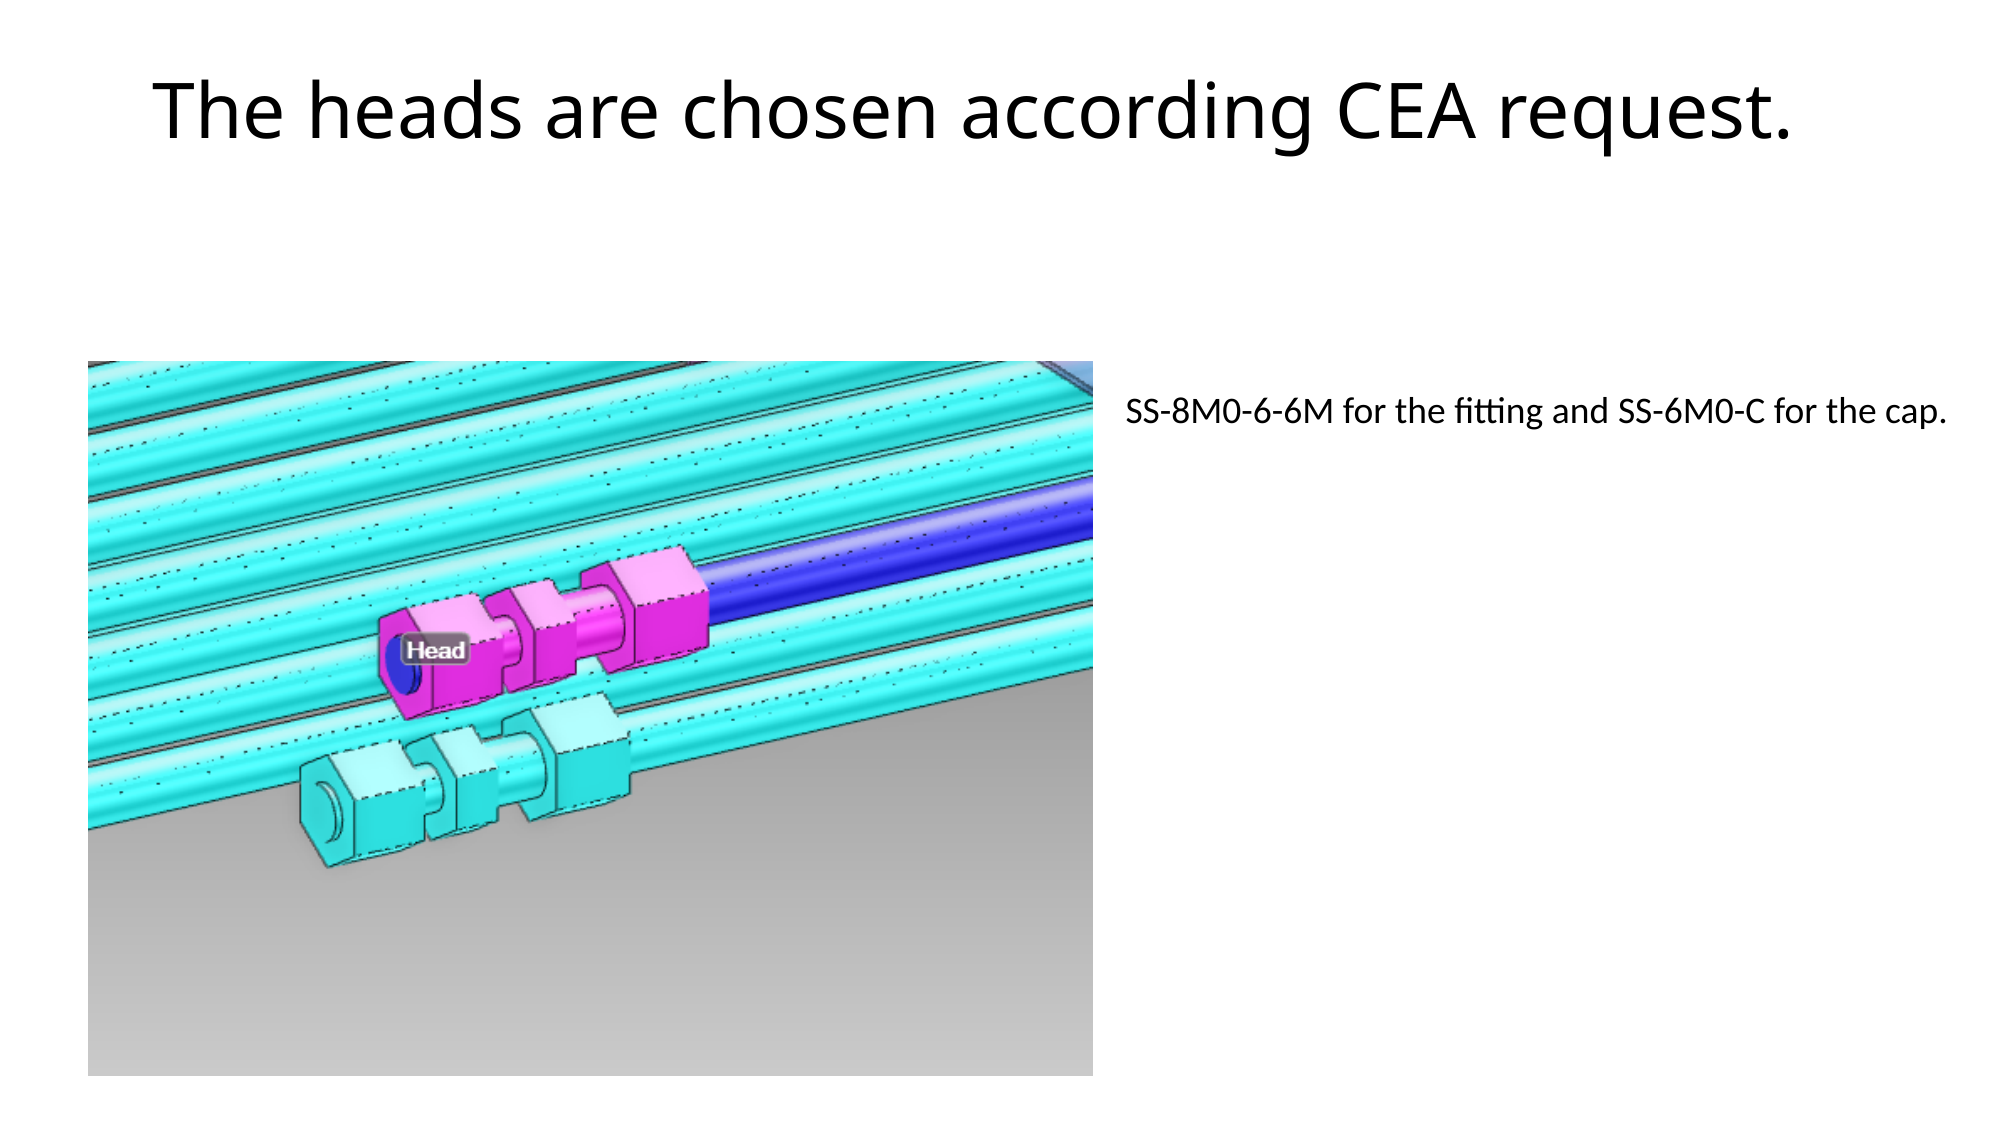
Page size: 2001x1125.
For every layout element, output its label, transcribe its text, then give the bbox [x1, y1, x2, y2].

text_box SS-8M0-6-6M for the fitting and SS-6M0-C for the cap. [1110, 378, 1972, 439]
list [88, 361, 1093, 1076]
title The heads are chosen according CEA request. [137, 59, 1829, 168]
